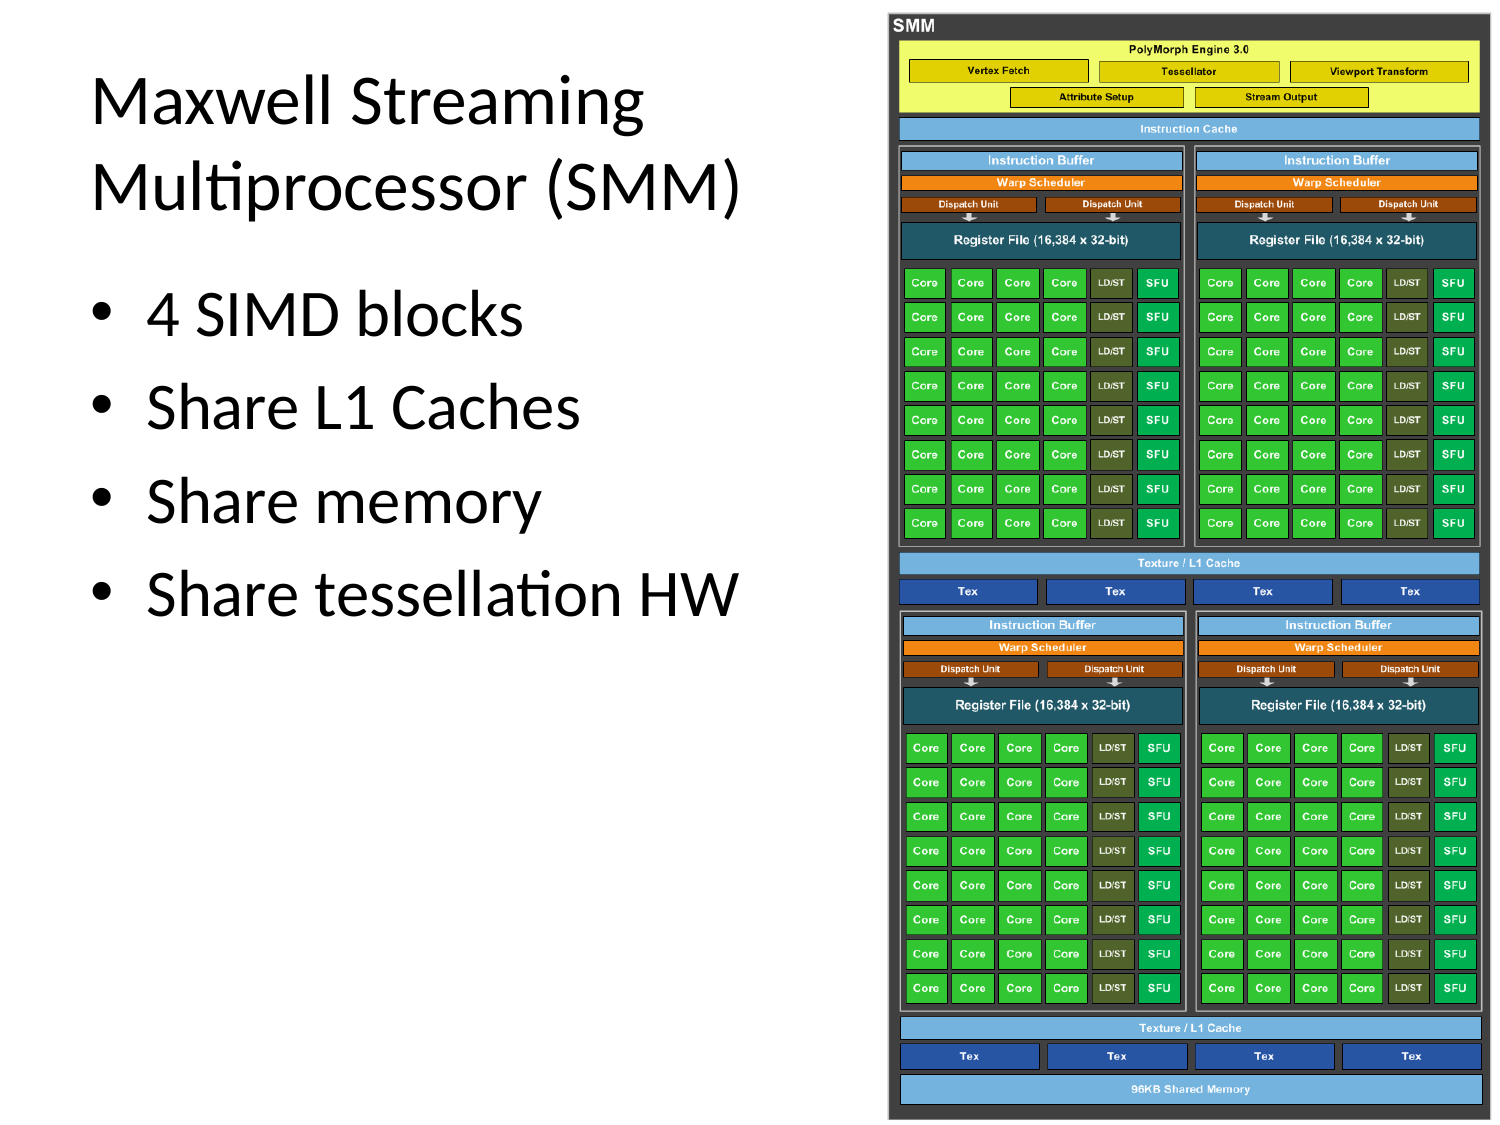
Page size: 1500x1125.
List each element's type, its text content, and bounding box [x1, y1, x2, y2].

list 4 SIMD blocks Share L1 Caches Share memory Share tessellation HW [75, 262, 882, 1005]
picture [887, 12, 1492, 1120]
title Maxwell Streaming Multiprocessor (SMM) [75, 45, 882, 233]
